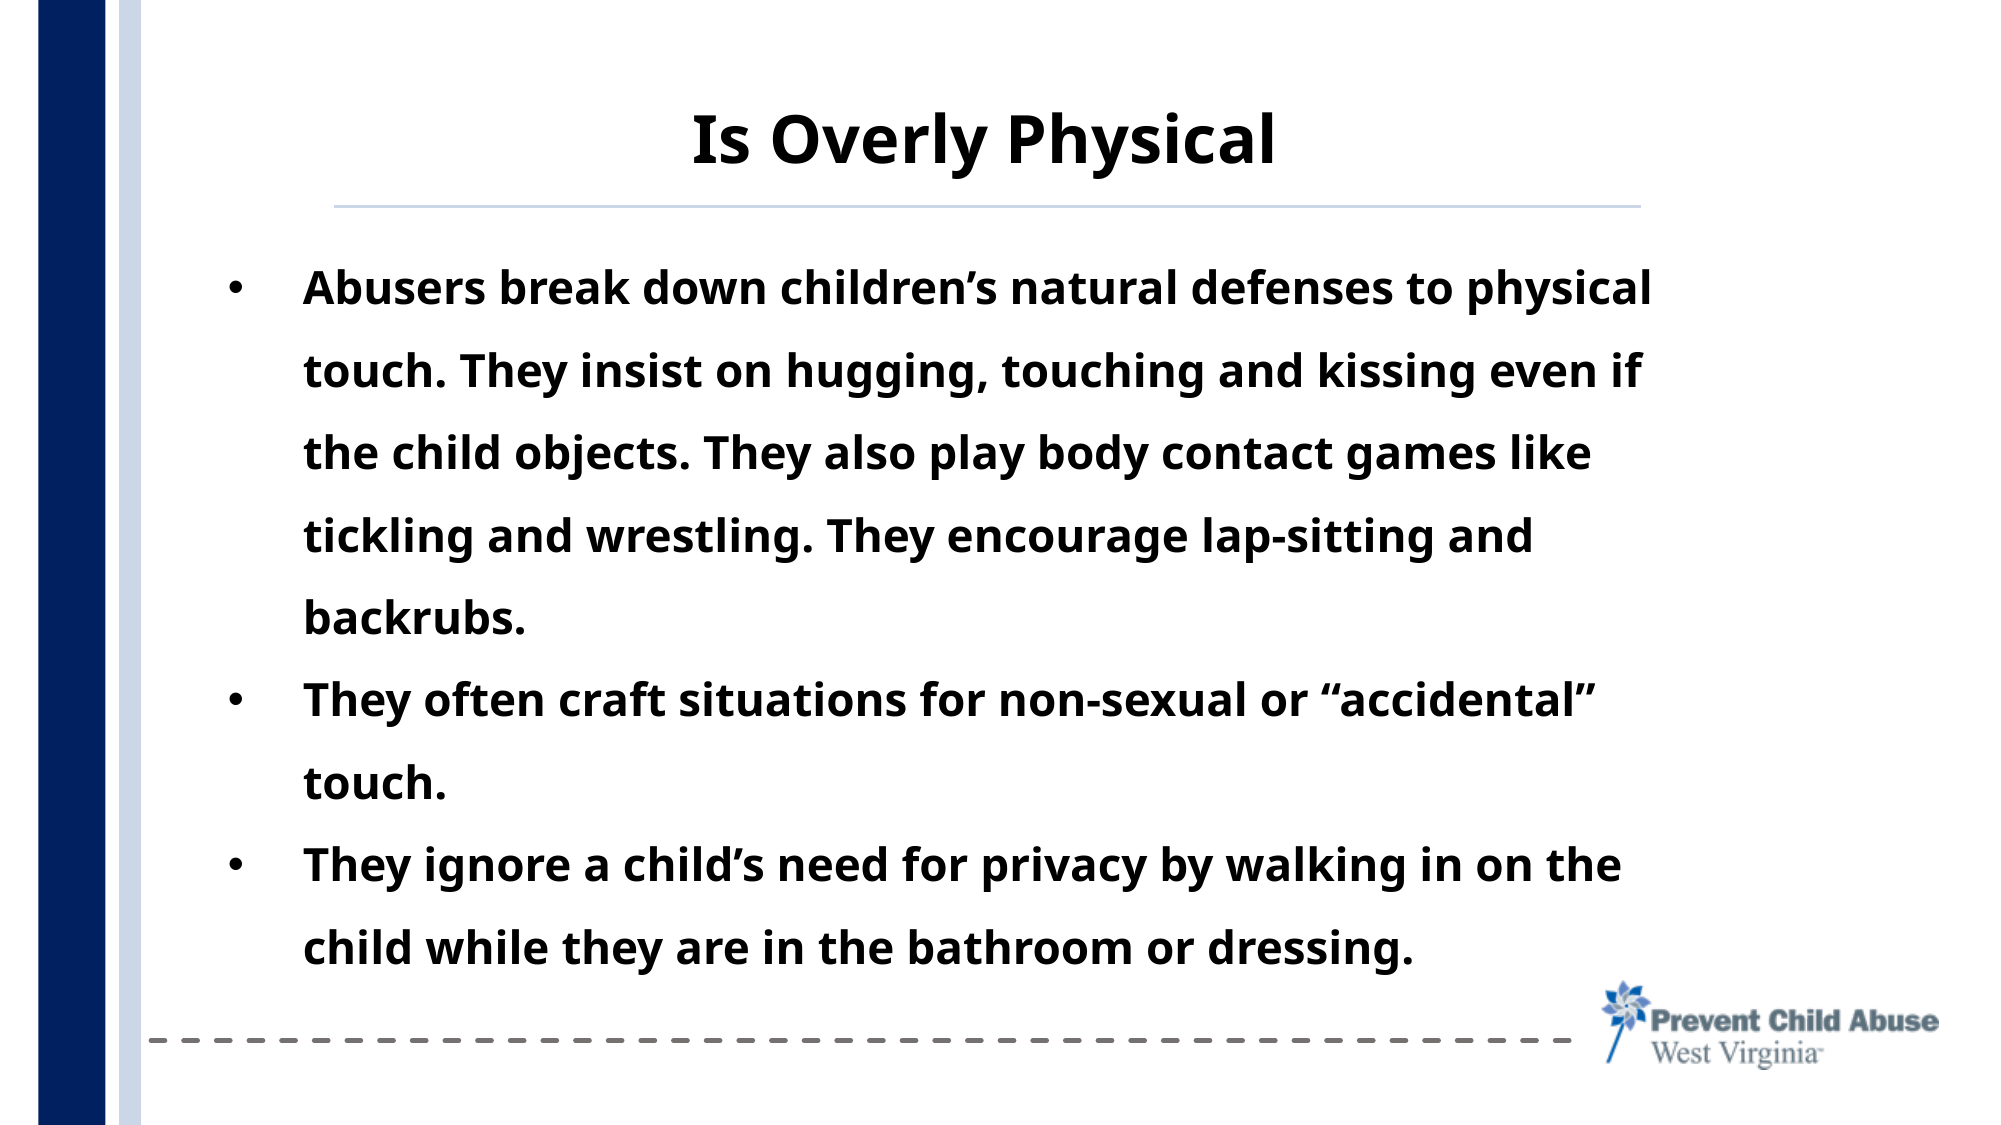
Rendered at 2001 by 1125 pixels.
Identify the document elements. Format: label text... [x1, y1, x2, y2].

text_box Abusers break down children’s natural defenses to physical touch. They insist on hugging, touching and kissing even if the child objects. They also play body contact games like tickling and wrestling. They encourage lap-sitting and backrubs. They often craft situations for non-sexual or “accidental” touch. They ignore a child’s need for privacy by walking in on the child while they are in the bathroom or dressing. [213, 224, 1687, 981]
text_box Is Overly Physical [140, 49, 1830, 185]
text_box [37, 0, 106, 1125]
picture [1601, 980, 1939, 1070]
text_box [118, 0, 142, 1125]
